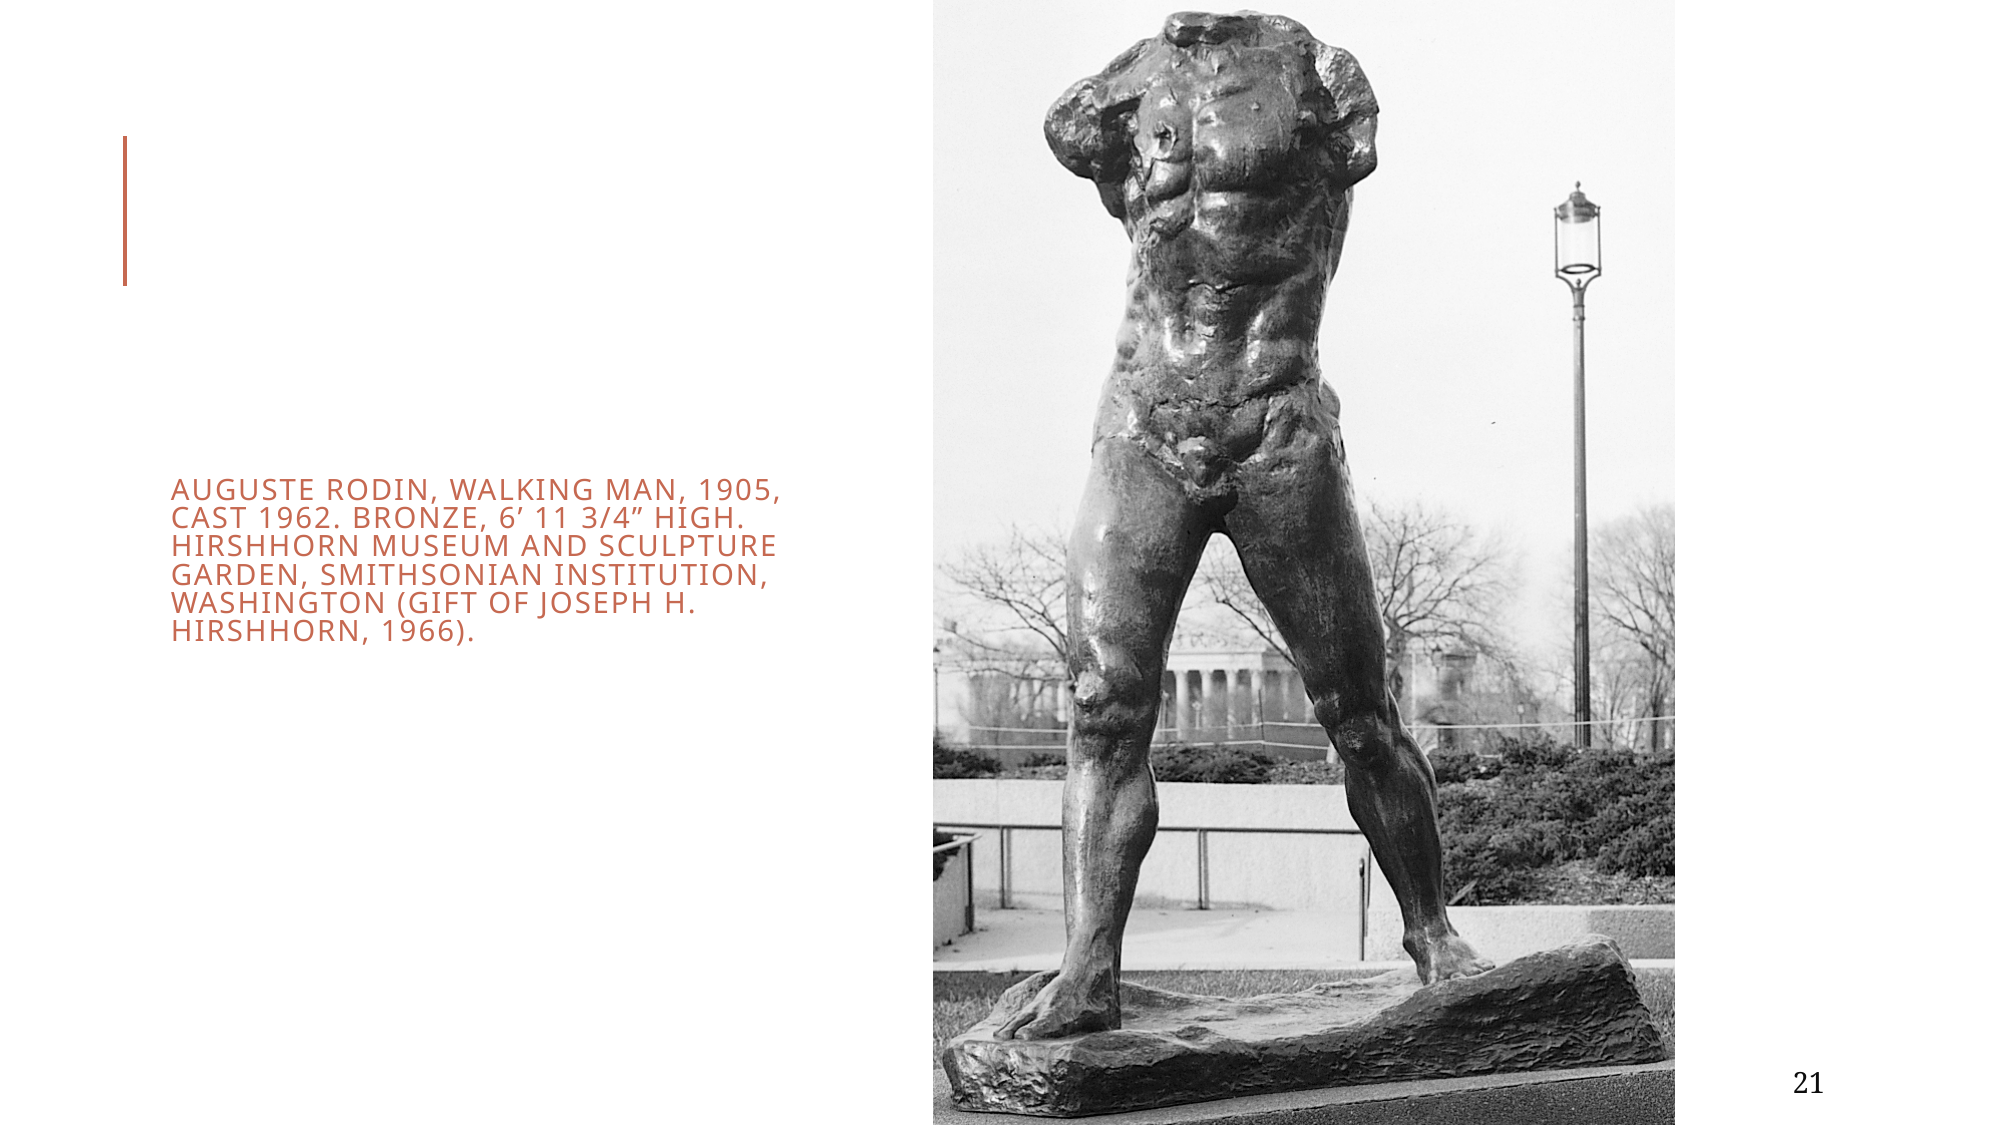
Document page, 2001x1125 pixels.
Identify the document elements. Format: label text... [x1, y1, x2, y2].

picture [933, 0, 1676, 1125]
title AUGUSTE RODIN, Walking Man, 1905, cast 1962. Bronze, 6’ 11 3/4” high. Hirshhorn Museum and Sculpture Garden, Smithsonian Institution, Washington (gift of Joseph H. Hirshhorn, 1966). [155, 467, 831, 658]
slide_number 21 [1777, 1061, 1938, 1107]
